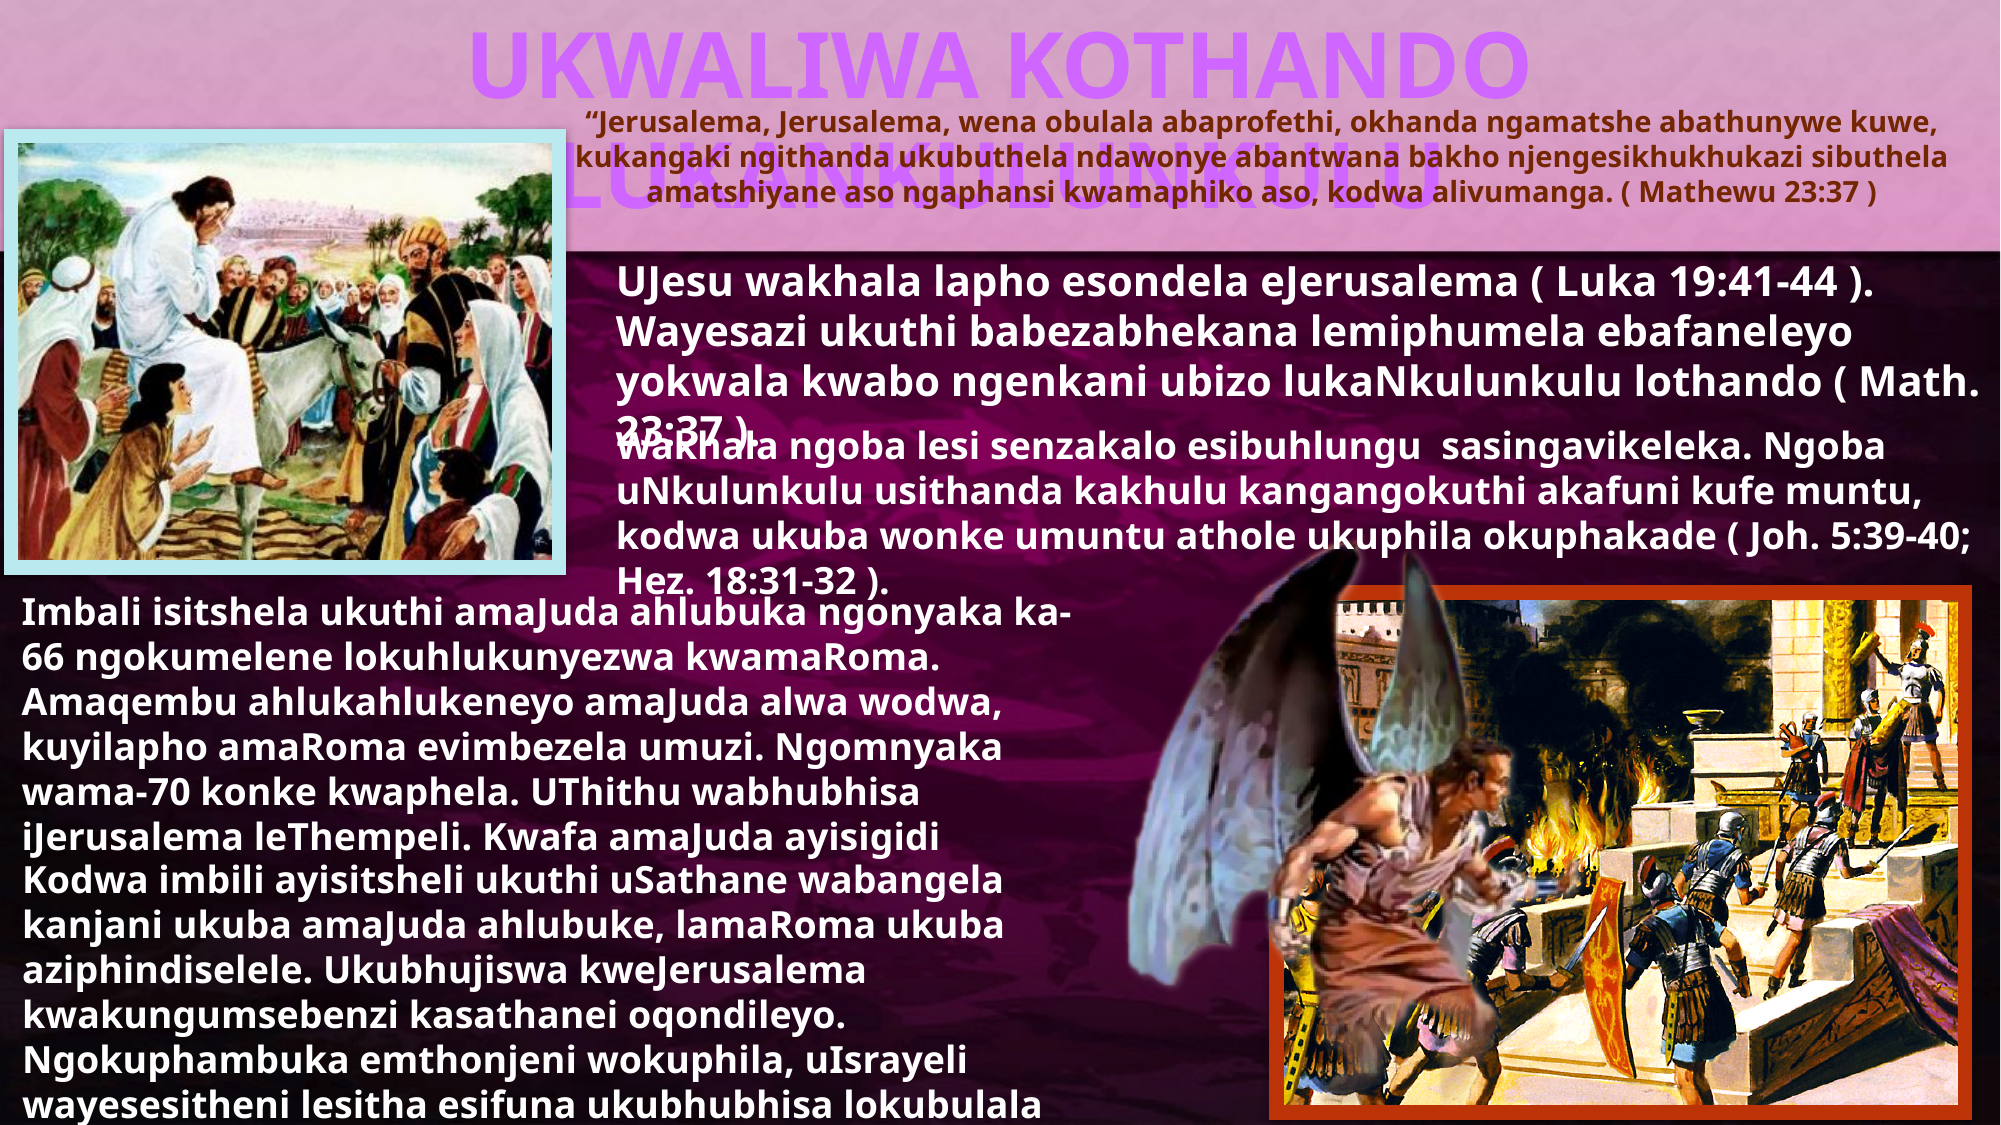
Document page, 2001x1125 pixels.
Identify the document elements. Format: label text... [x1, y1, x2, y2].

text_box UJesu wakhala lapho esondela eJerusalema ( Luka 19:41-44 ). Wayesazi ukuthi babezabhekana lemiphumela ebafaneleyo yokwala kwabo ngenkani ubizo lukaNkulunkulu lothando ( Math. 23:37 ). [601, 247, 2000, 463]
picture [17, 142, 553, 561]
text_box “Jerusalema, Jerusalema, wena obulala abaprofethi, okhanda ngamatshe abathunywe kuwe, kukangaki ngithanda ukubuthela ndawonye abantwana bakho njengesikhukhukazi sibuthela amatshiyane aso ngaphansi kwamaphiko aso, kodwa alivumanga. ( Mathewu 23:37 ) [531, 96, 1993, 216]
text_box Wakhala ngoba lesi senzakalo esibuhlungu sasingavikeleka. Ngoba uNkulunkulu usithanda kakhulu kangangokuthi akafuni kufe muntu, kodwa ukuba wonke umuntu athole ukuphila okuphakade ( Joh. 5:39-40; Hez. 18:31-32 ). [601, 414, 1993, 610]
text_box UKWALIWA KOTHANDO LUKANKULUNKULU [0, 0, 2000, 235]
text_box Kodwa imbili ayisitsheli ukuthi uSathane wabangela kanjani ukuba amaJuda ahlubuke, lamaRoma ukuba aziphindiselele. Ukubhujiswa kweJerusalema kwakungumsebenzi kasathanei oqondileyo. Ngokuphambuka emthonjeni wokuphila, uIsrayeli wayesesitheni lesitha esifuna ukubhubhisa lokubulala kuphela. [7, 848, 1118, 1125]
picture [0, 0, 2001, 1125]
text_box Imbali isitshela ukuthi amaJuda ahlubuka ngonyaka ka-66 ngokumelene lokuhlukunyezwa kwamaRoma. Amaqembu ahlukahlukeneyo amaJuda alwa wodwa, kuyilapho amaRoma evimbezela umuzi. Ngomnyaka wama-70 konke kwaphela. UThithu wabhubhisa iJerusalema leThempeli. Kwafa amaJuda ayisigidi [6, 580, 1123, 866]
